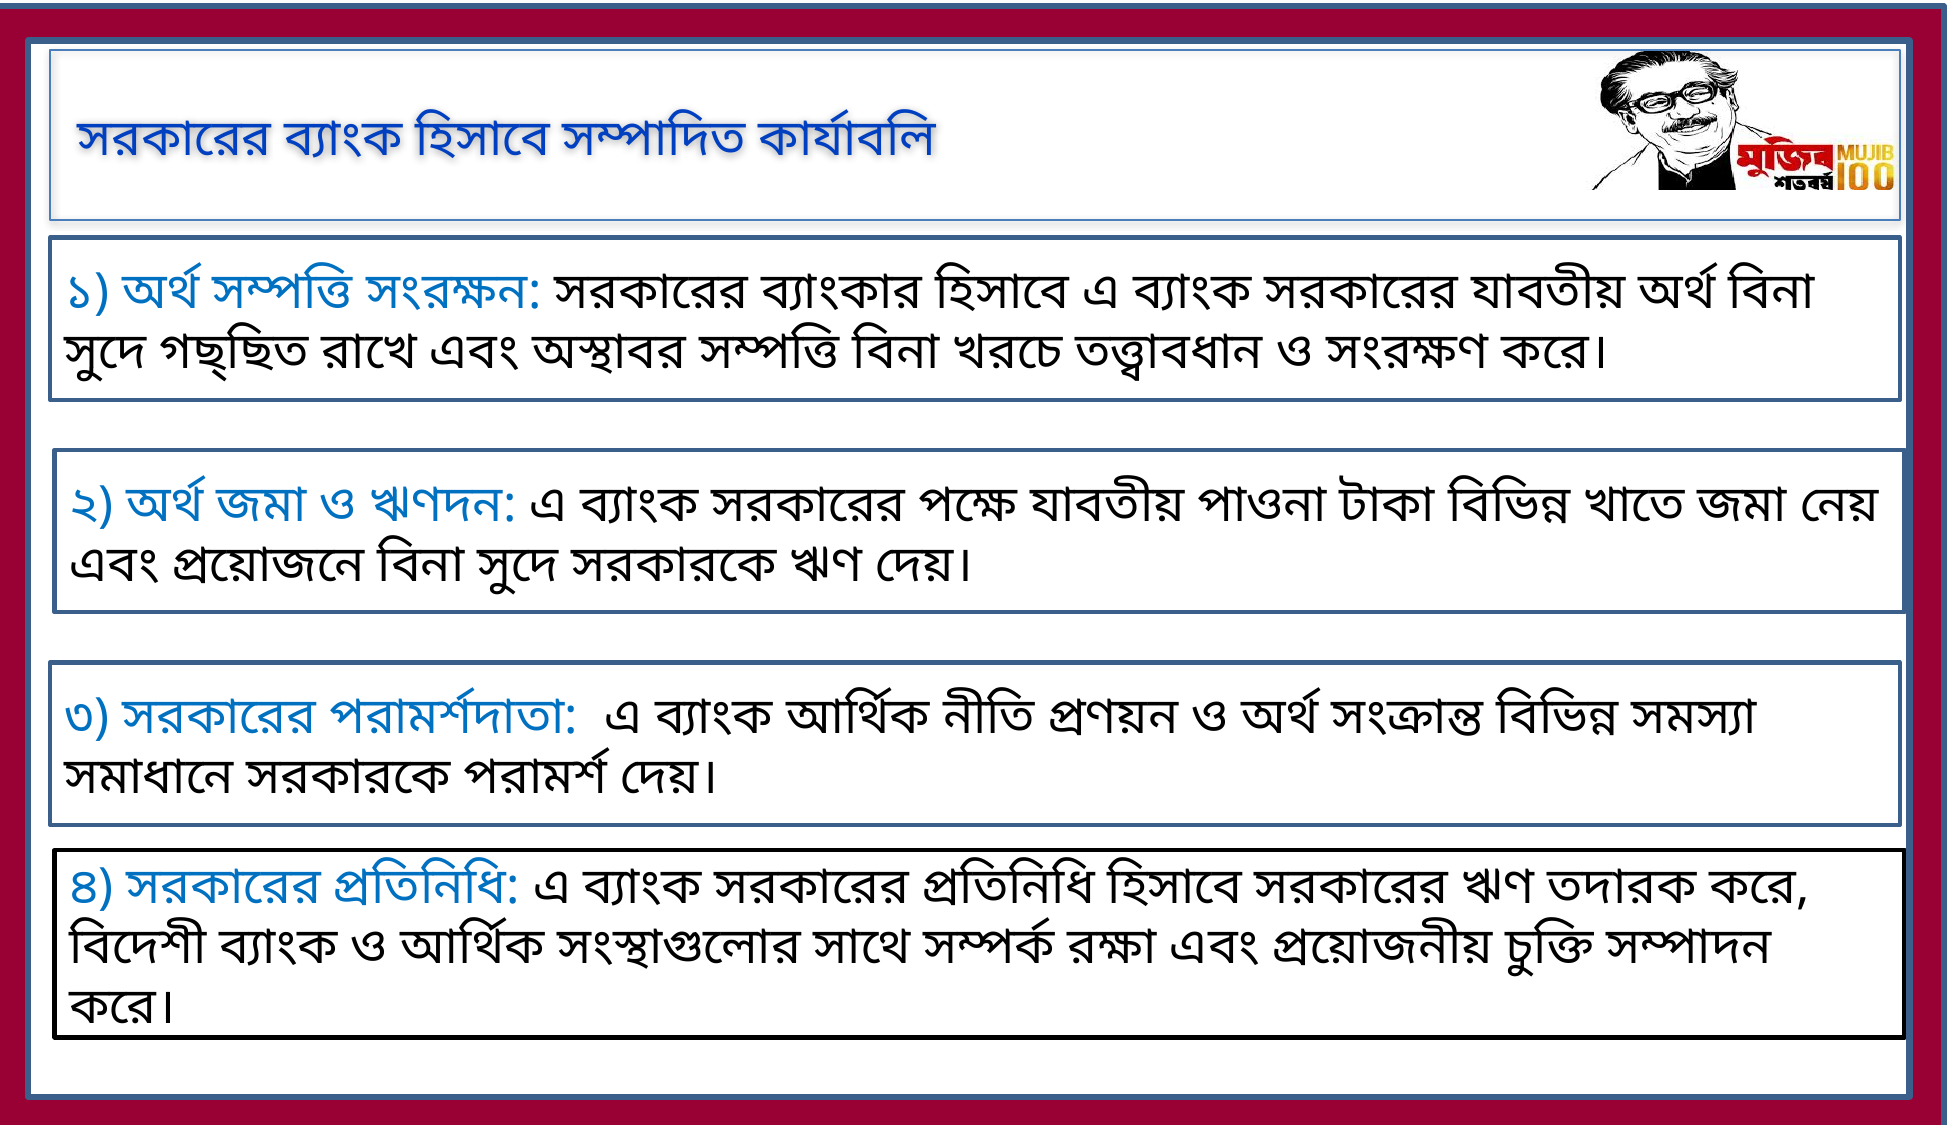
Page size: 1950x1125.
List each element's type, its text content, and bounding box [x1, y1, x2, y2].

text_box [0, 4, 1946, 1125]
text_box ৪) সরকারের প্রতিনিধি: এ ব্যাংক সরকারের প্রতিনিধি হিসাবে সরকারের ঋণ তদারক করে, বিদেশী ব্যাংক ও আর্থিক সংস্থাগুলোর সাথে সম্পর্ক রক্ষা এবং প্রয়োজনীয় চুক্তি সম্পাদন করে। [52, 848, 1907, 1040]
text_box ৩) সরকারের পরামর্শদাতা: এ ব্যাংক আর্থিক নীতি প্রণয়ন ও অর্থ সংক্রান্ত বিভিন্ন সমস্যা সমাধানে সরকারকে পরামর্শ দেয়। [48, 660, 1902, 827]
text_box ১) অর্থ সম্পত্তি সংরক্ষন: সরকারের ব্যাংকার হিসাবে এ ব্যাংক সরকারের যাবতীয় অর্থ বিনা সুদে গছ্ছিত রাখে এবং অস্থাবর সম্পত্তি বিনা খরচে তত্ত্বাবধান ও সংরক্ষণ করে। [48, 235, 1902, 402]
picture [1901, 49, 1907, 190]
text_box ২) অর্থ জমা ও ঋণদন: এ ব্যাংক সরকারের পক্ষে যাবতীয় পাওনা টাকা বিভিন্ন খাতে জমা নেয় এবং প্রয়োজনে বিনা সুদে সরকারকে ঋণ দেয়। [52, 448, 1907, 614]
text_box সরকারের ব্যাংক হিসাবে সম্পাদিত কার্যাবলি [49, 49, 1901, 221]
